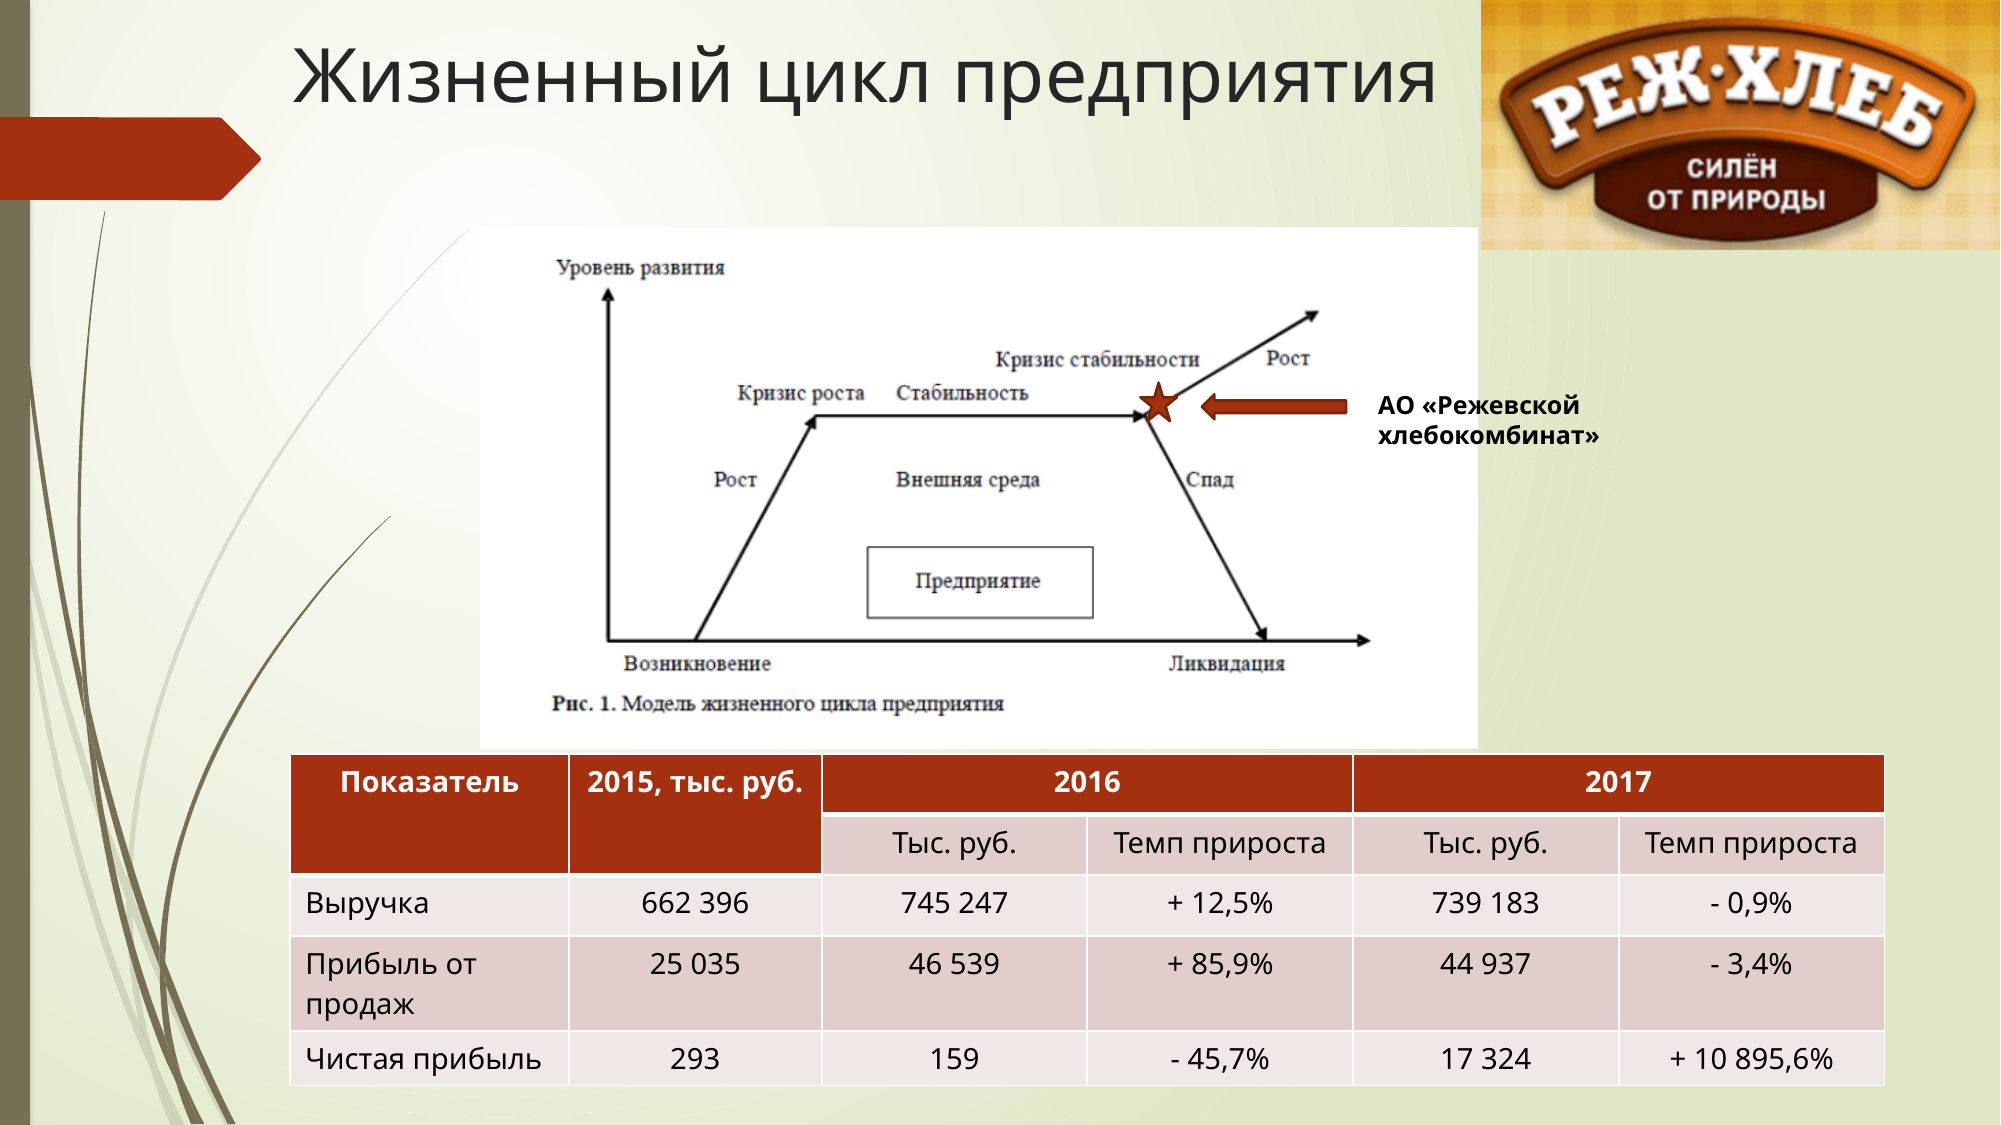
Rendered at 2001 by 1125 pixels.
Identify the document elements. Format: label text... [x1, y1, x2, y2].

picture [480, 227, 1479, 750]
table_header 2016 [823, 757, 1352, 812]
table_cell 17 324 [1354, 1032, 1618, 1085]
table_cell 159 [823, 1032, 1086, 1085]
table_cell Чистая прибыль [291, 1032, 568, 1085]
table_cell + 10 895,6% [1620, 1032, 1884, 1085]
table_header 2015, тыс. руб. [570, 757, 821, 873]
text_box АО «Режевской хлебокомбинат» [1482, 382, 1812, 458]
table_cell - 3,4% [1620, 937, 1884, 1030]
table_header 2017 [1354, 755, 1884, 812]
picture [1481, 0, 2000, 250]
table_header Показатель [291, 755, 568, 873]
table_cell 25 035 [570, 937, 821, 1030]
table_cell 44 937 [1354, 937, 1618, 1030]
table_cell Темп прироста [1088, 817, 1352, 874]
table_cell 739 183 [1354, 876, 1618, 935]
table_cell - 45,7% [1088, 1032, 1352, 1085]
table_cell Прибыль от продаж [291, 937, 568, 1030]
table_cell - 0,9% [1620, 876, 1884, 935]
table_cell Темп прироста [1620, 817, 1884, 874]
title Жизненный цикл предприятия [279, 19, 1476, 230]
table_cell + 12,5% [1088, 876, 1352, 935]
table_cell 293 [570, 1032, 821, 1085]
table_cell 745 247 [823, 876, 1086, 935]
table_cell Тыс. руб. [1354, 817, 1618, 874]
table_cell 662 396 [570, 878, 821, 935]
table_cell + 85,9% [1088, 937, 1352, 1030]
table_cell Тыс. руб. [823, 817, 1086, 874]
table_cell 46 539 [823, 937, 1086, 1030]
table_cell Выручка [291, 878, 568, 935]
